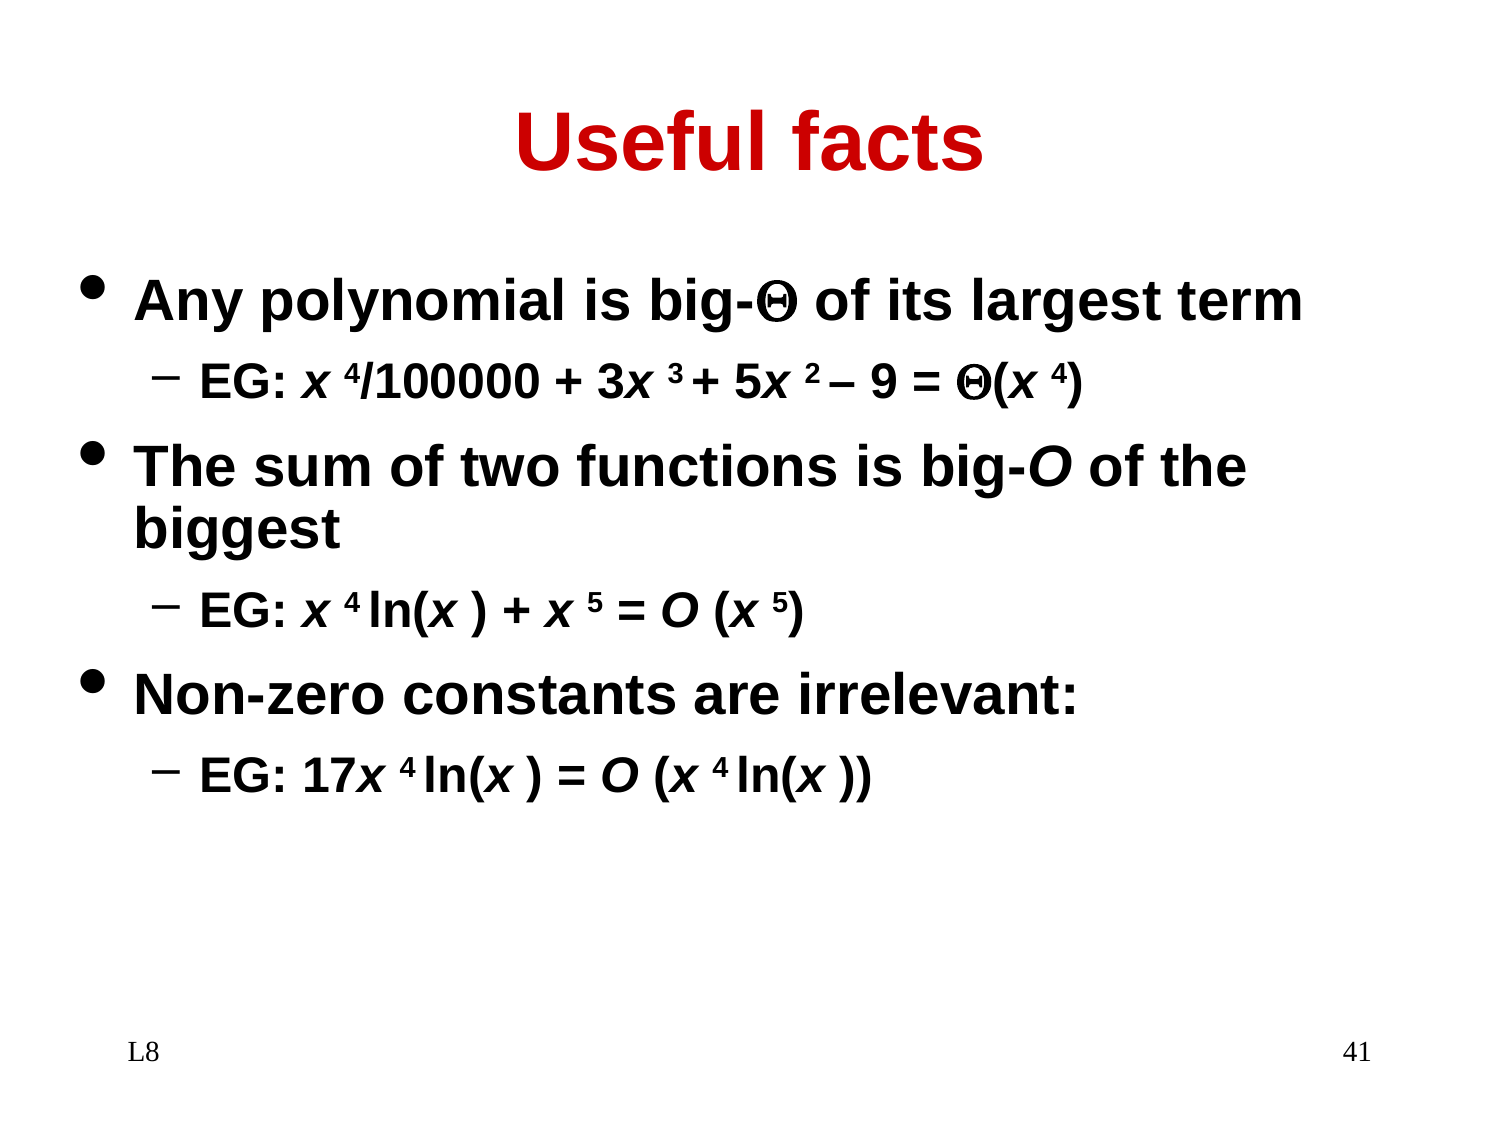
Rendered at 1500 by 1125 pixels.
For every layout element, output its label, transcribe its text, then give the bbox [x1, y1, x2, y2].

list Any polynomial is big- of its largest term EG: x 4/100000 + 3x 3 + 5x 2 – 9 = (x 4) The sum of two functions is big-O of the biggest EG: x 4 ln(x ) + x 5 = O (x 5) Non-zero constants are irrelevant: EG: 17x 4 ln(x ) = O (x 4 ln(x )) [62, 262, 1451, 1001]
title Useful facts [0, 49, 1500, 226]
slide_number 41 [1074, 1024, 1388, 1101]
slide_number L8 [112, 1024, 426, 1101]
